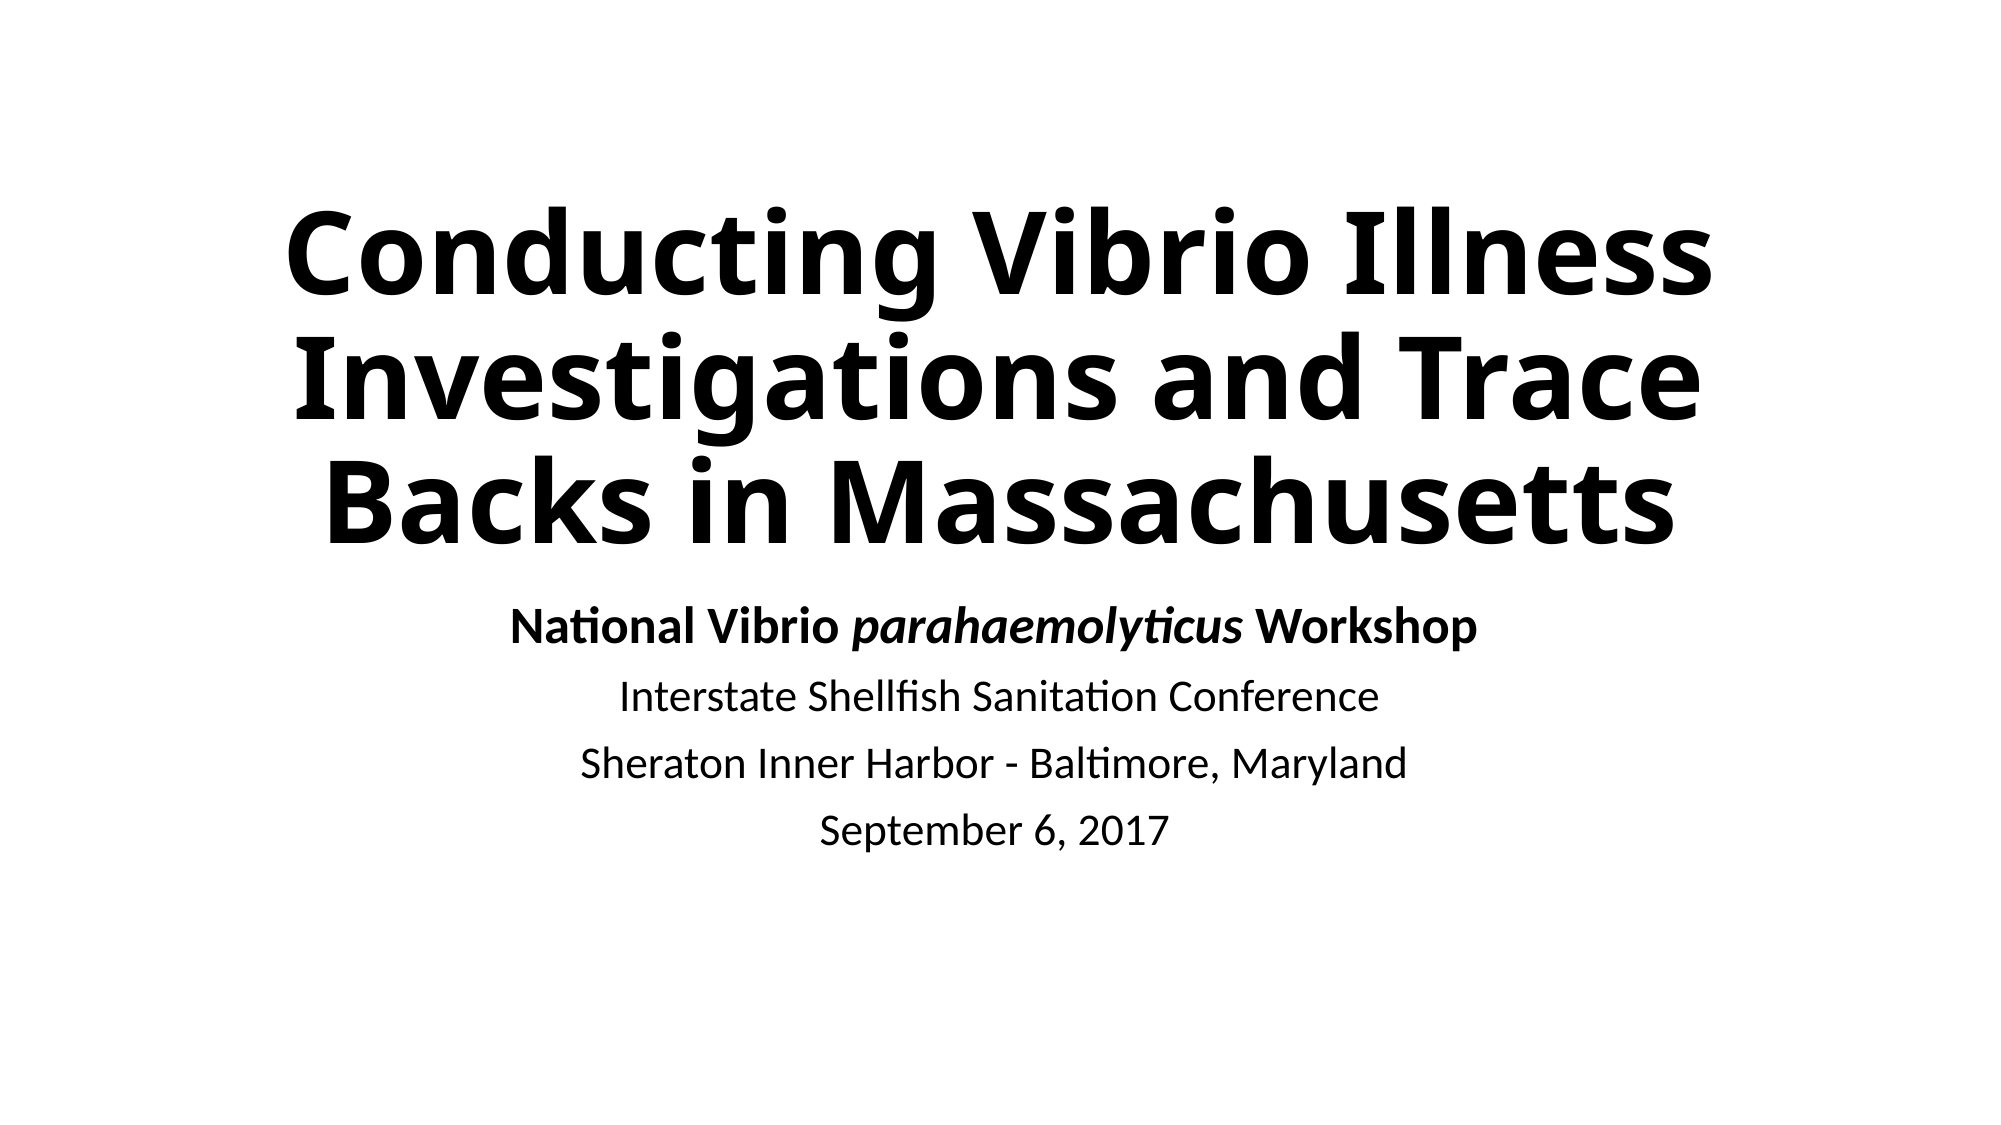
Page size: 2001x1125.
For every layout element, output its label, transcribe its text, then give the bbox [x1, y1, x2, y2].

title Conducting Vibrio Illness Investigations and Trace Backs in Massachusetts [249, 184, 1750, 576]
subtitle National Vibrio parahaemolyticus Workshop Interstate Shellfish Sanitation Conference Sheraton Inner Harbor - Baltimore, Maryland September 6, 2017 [249, 590, 1750, 863]
